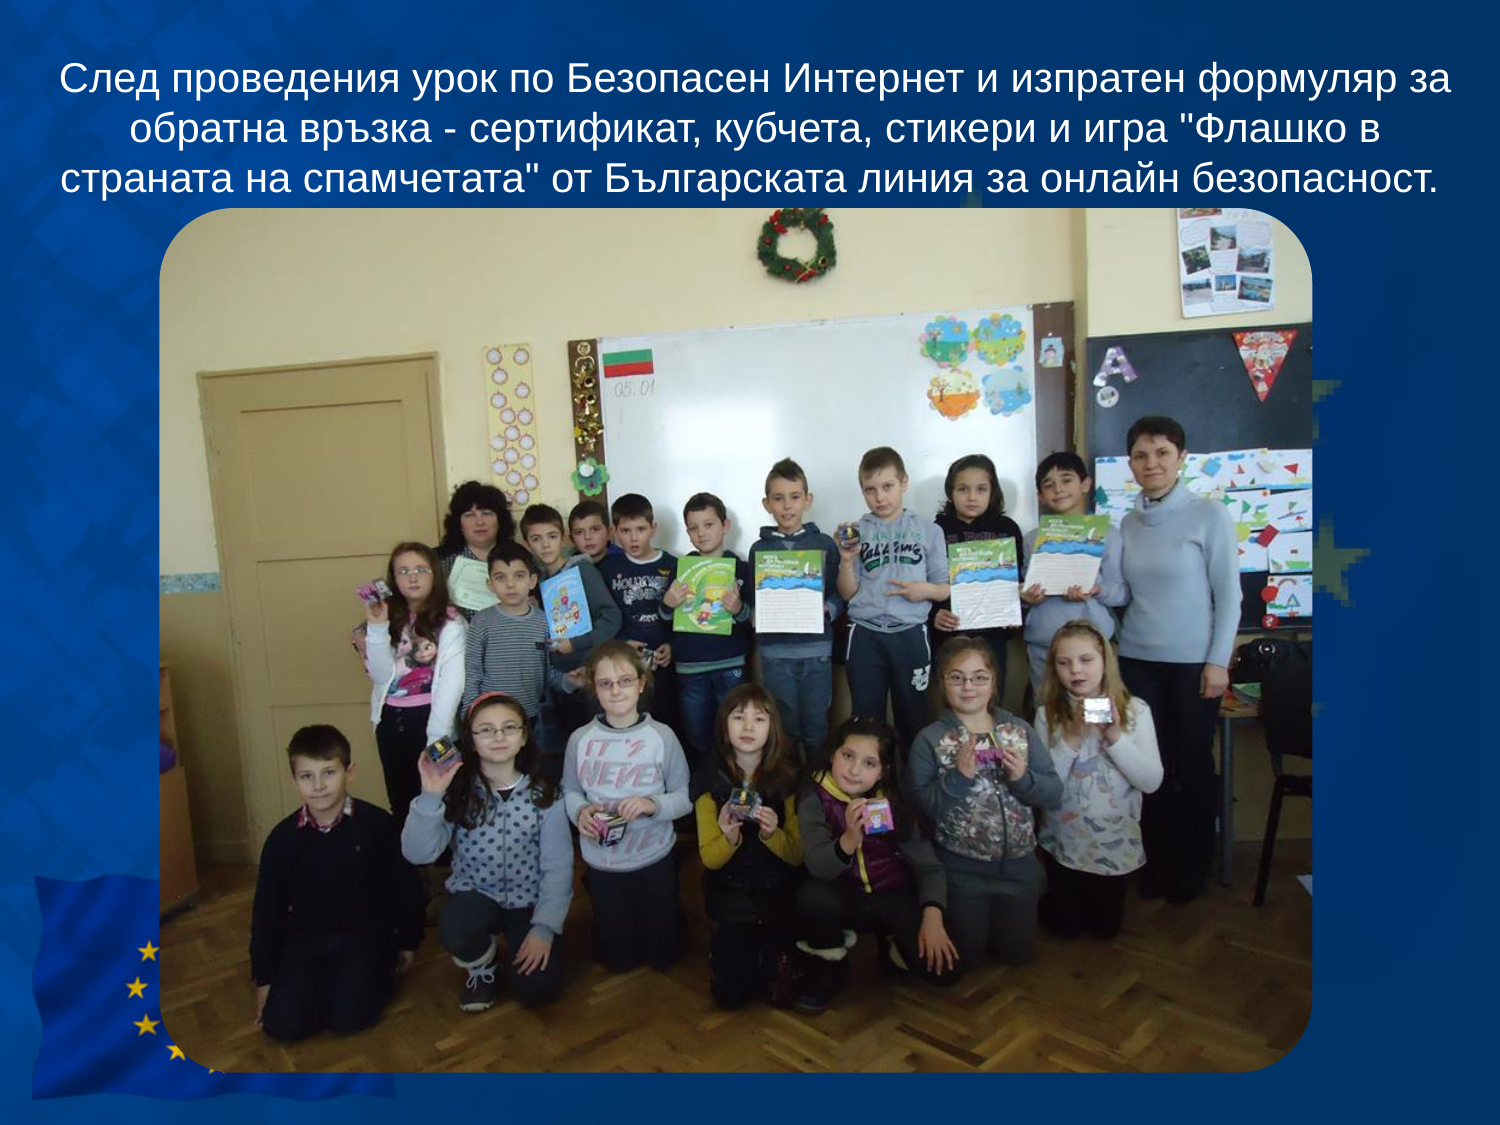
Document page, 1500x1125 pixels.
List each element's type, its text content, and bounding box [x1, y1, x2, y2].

picture [0, 0, 1500, 1125]
title След проведения урок по Безопасен Интернет и изпратен формуляр за обратна връзка - сертификат, кубчета, стикери и игра "Флашко в страната на спамчетата" от Българската линия за онлайн безопасност. [28, 18, 1483, 209]
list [159, 207, 1313, 1073]
